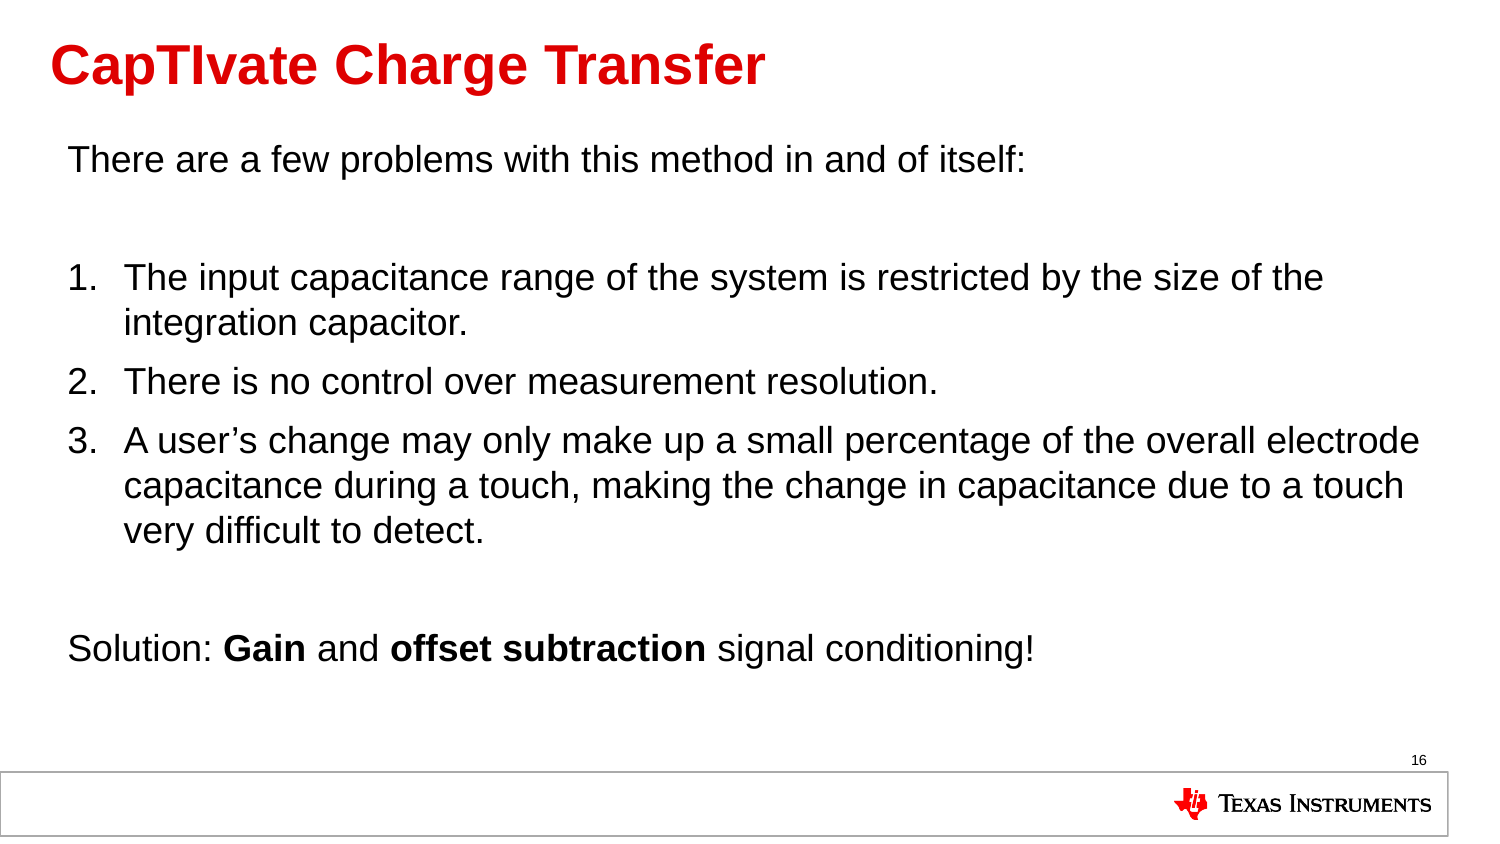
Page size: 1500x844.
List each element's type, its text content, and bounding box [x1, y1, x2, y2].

slide_number 16 [1089, 744, 1440, 770]
list There are a few problems with this method in and of itself: The input capacitance range of the system is restricted by the size of the integration capacitor. There is no control over measurement resolution. A user’s change may only make up a small percentage of the overall electrode capacitance during a touch, making the change in capacitance due to a touch very difficult to detect. Solution: Gain and offset subtraction signal conditioning! [54, 128, 1444, 699]
picture [1174, 788, 1431, 820]
title CapTIvate Charge Transfer [37, 17, 1426, 119]
